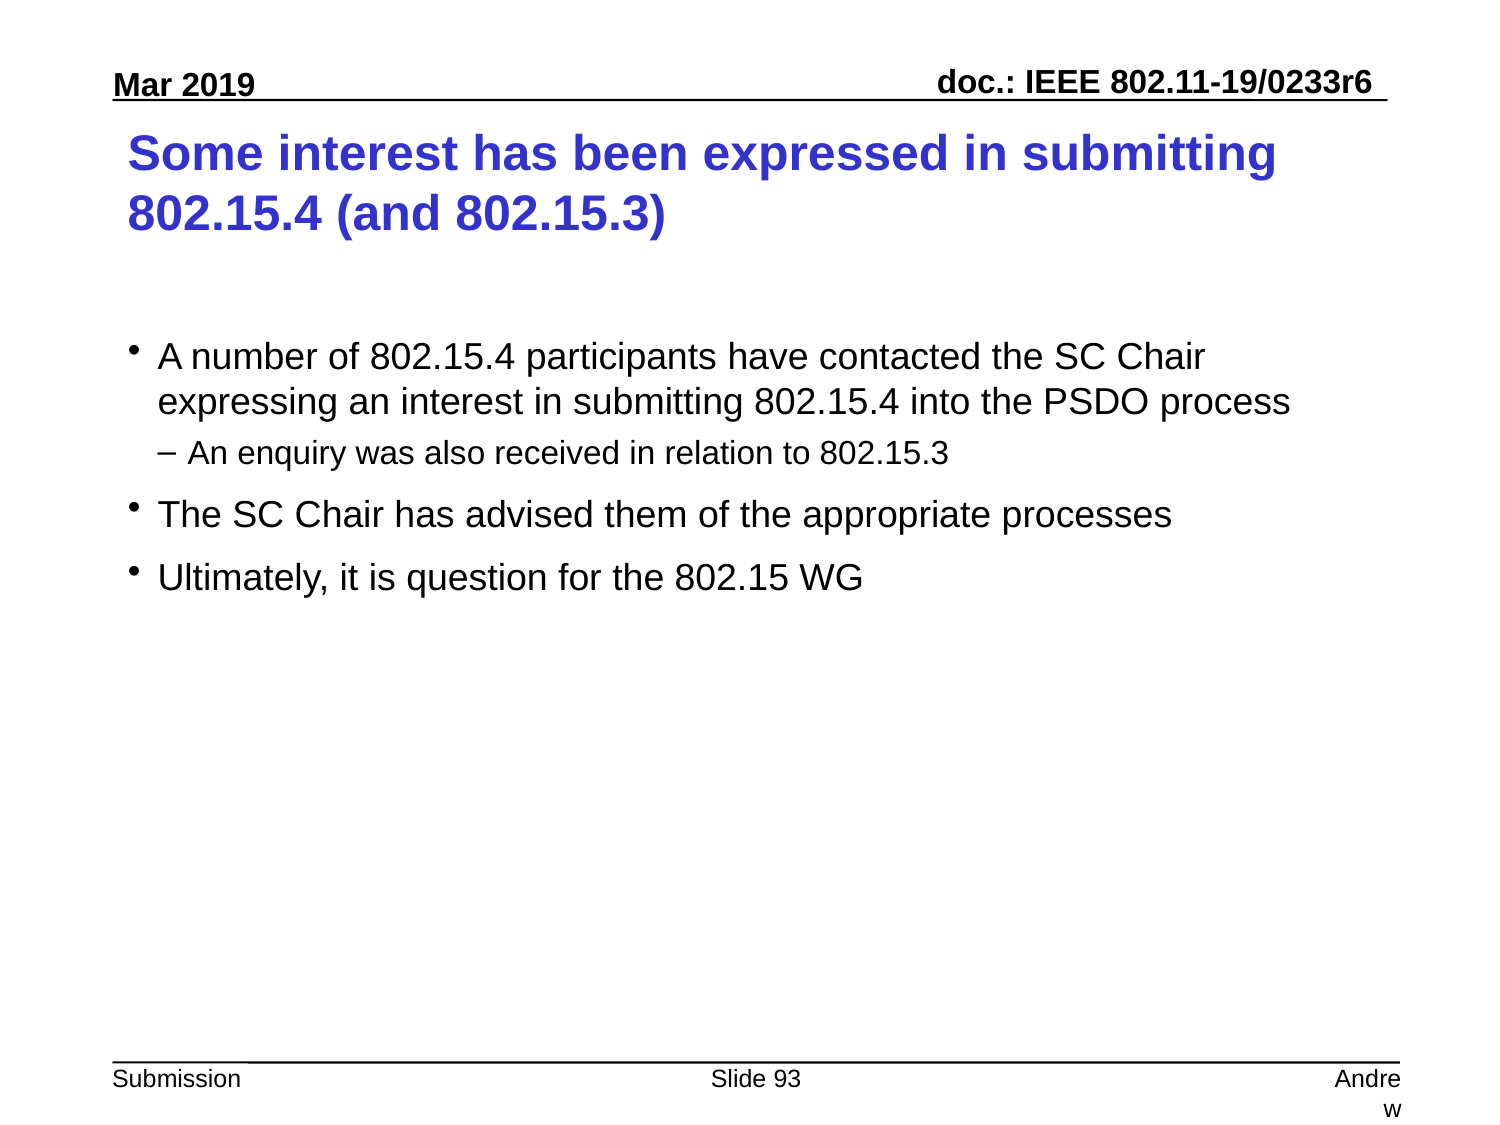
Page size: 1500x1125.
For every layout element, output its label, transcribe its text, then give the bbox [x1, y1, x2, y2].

slide_number Slide 93 [709, 1061, 803, 1093]
footer Andrew Myles, Cisco [1320, 1061, 1402, 1093]
title Some interest has been expressed in submitting 802.15.4 (and 802.15.3) [112, 112, 1388, 288]
list A number of 802.15.4 participants have contacted the SC Chair expressing an interest in submitting 802.15.4 into the PSDO process An enquiry was also received in relation to 802.15.3 The SC Chair has advised them of the appropriate processes Ultimately, it is question for the 802.15 WG [112, 324, 1388, 1000]
